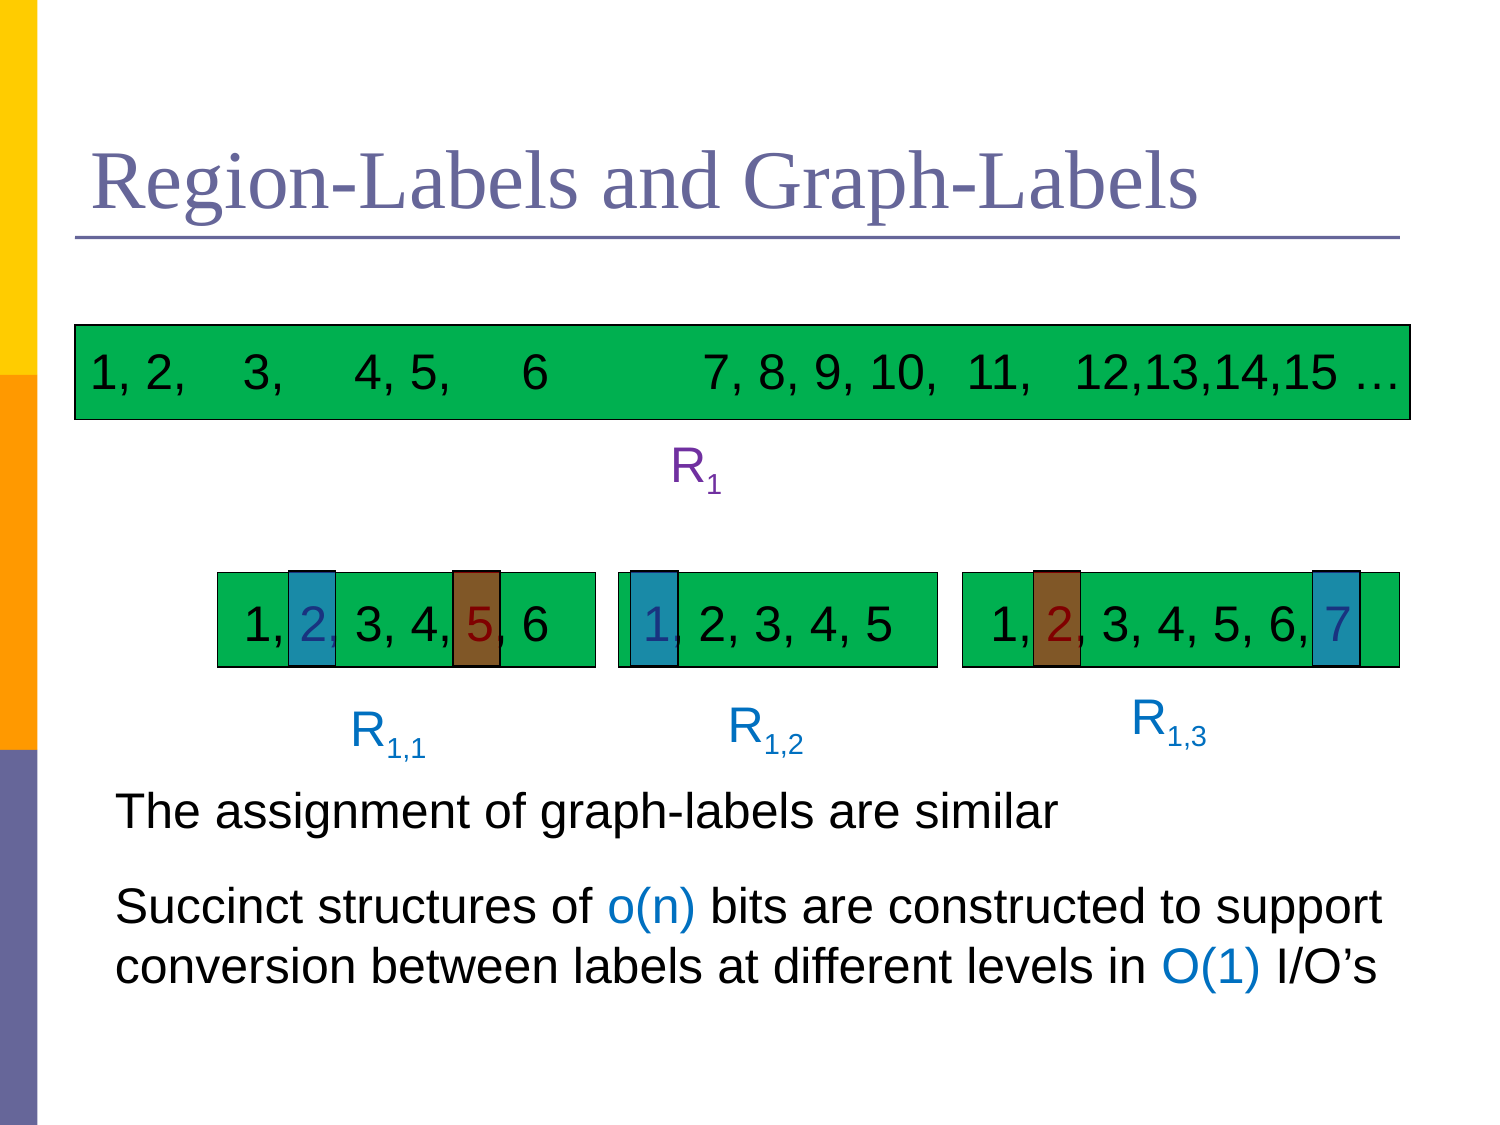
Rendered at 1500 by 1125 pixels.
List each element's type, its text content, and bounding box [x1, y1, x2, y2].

text_box The assignment of graph-labels are similar [100, 771, 1285, 847]
text_box Succinct structures of o(n) bits are constructed to support conversion between labels at different levels in O(1) I/O’s [100, 866, 1436, 1001]
text_box R1,2 [712, 684, 832, 768]
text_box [217, 572, 596, 668]
title Region-Labels and Graph-Labels [74, 45, 1426, 233]
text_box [962, 572, 1400, 668]
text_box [74, 324, 1422, 420]
text_box R1 [655, 428, 774, 508]
text_box R1,1 [335, 688, 454, 771]
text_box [618, 572, 938, 668]
text_box R1,3 [1116, 677, 1235, 760]
